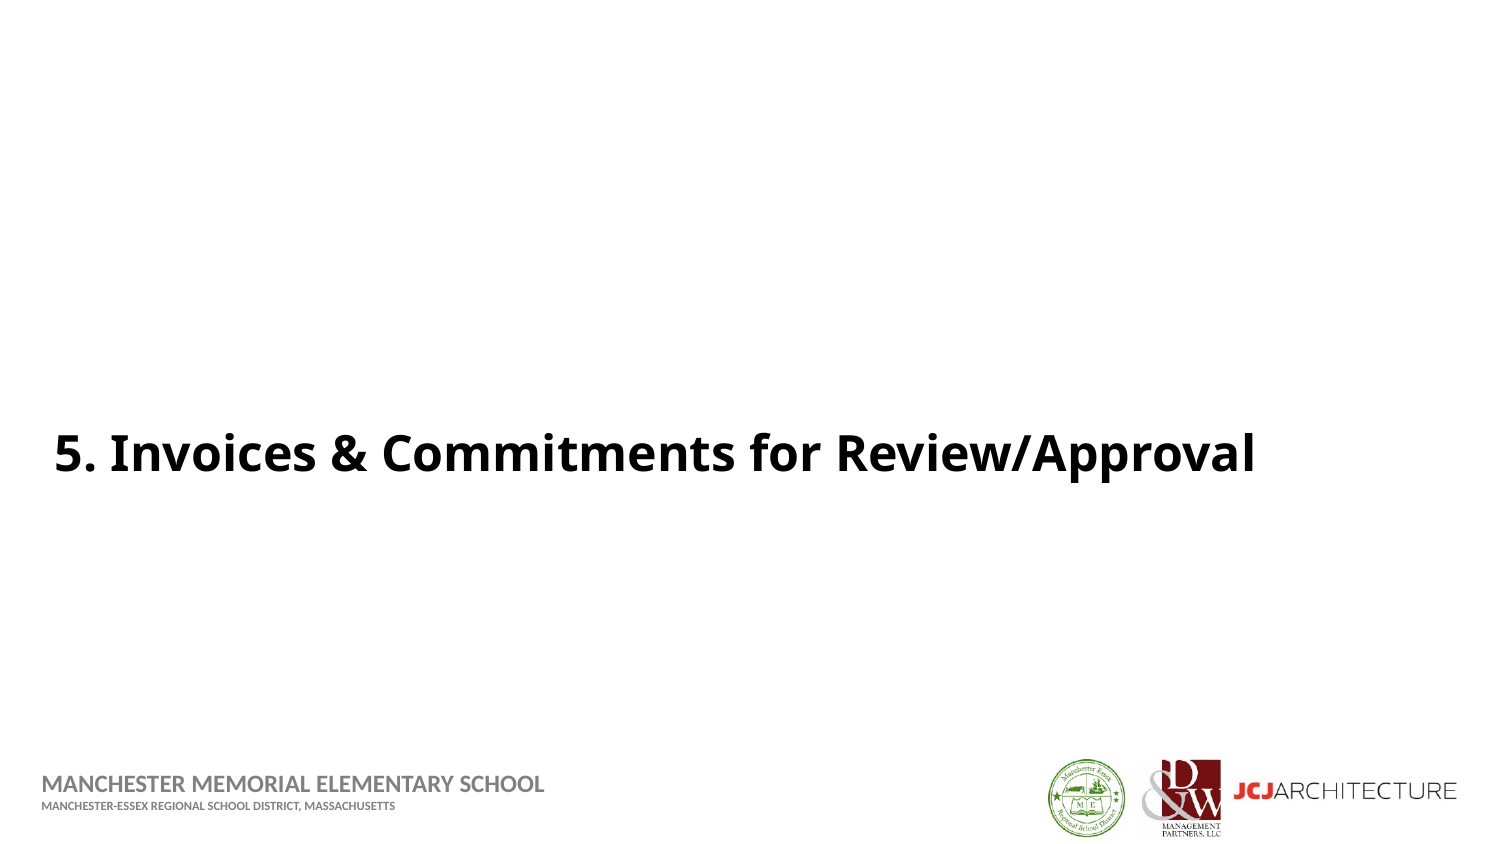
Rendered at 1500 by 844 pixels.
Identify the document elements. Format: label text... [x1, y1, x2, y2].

text_box 5. Invoices & Commitments for Review/Approval [40, 384, 1463, 669]
text_box MANCHESTER MEMORIAL ELEMENTARY SCHOOL MANCHESTER-ESSEX REGIONAL SCHOOL DISTRICT, MASSACHUSETTS [26, 760, 575, 821]
picture [1138, 759, 1472, 837]
picture [1047, 759, 1126, 837]
